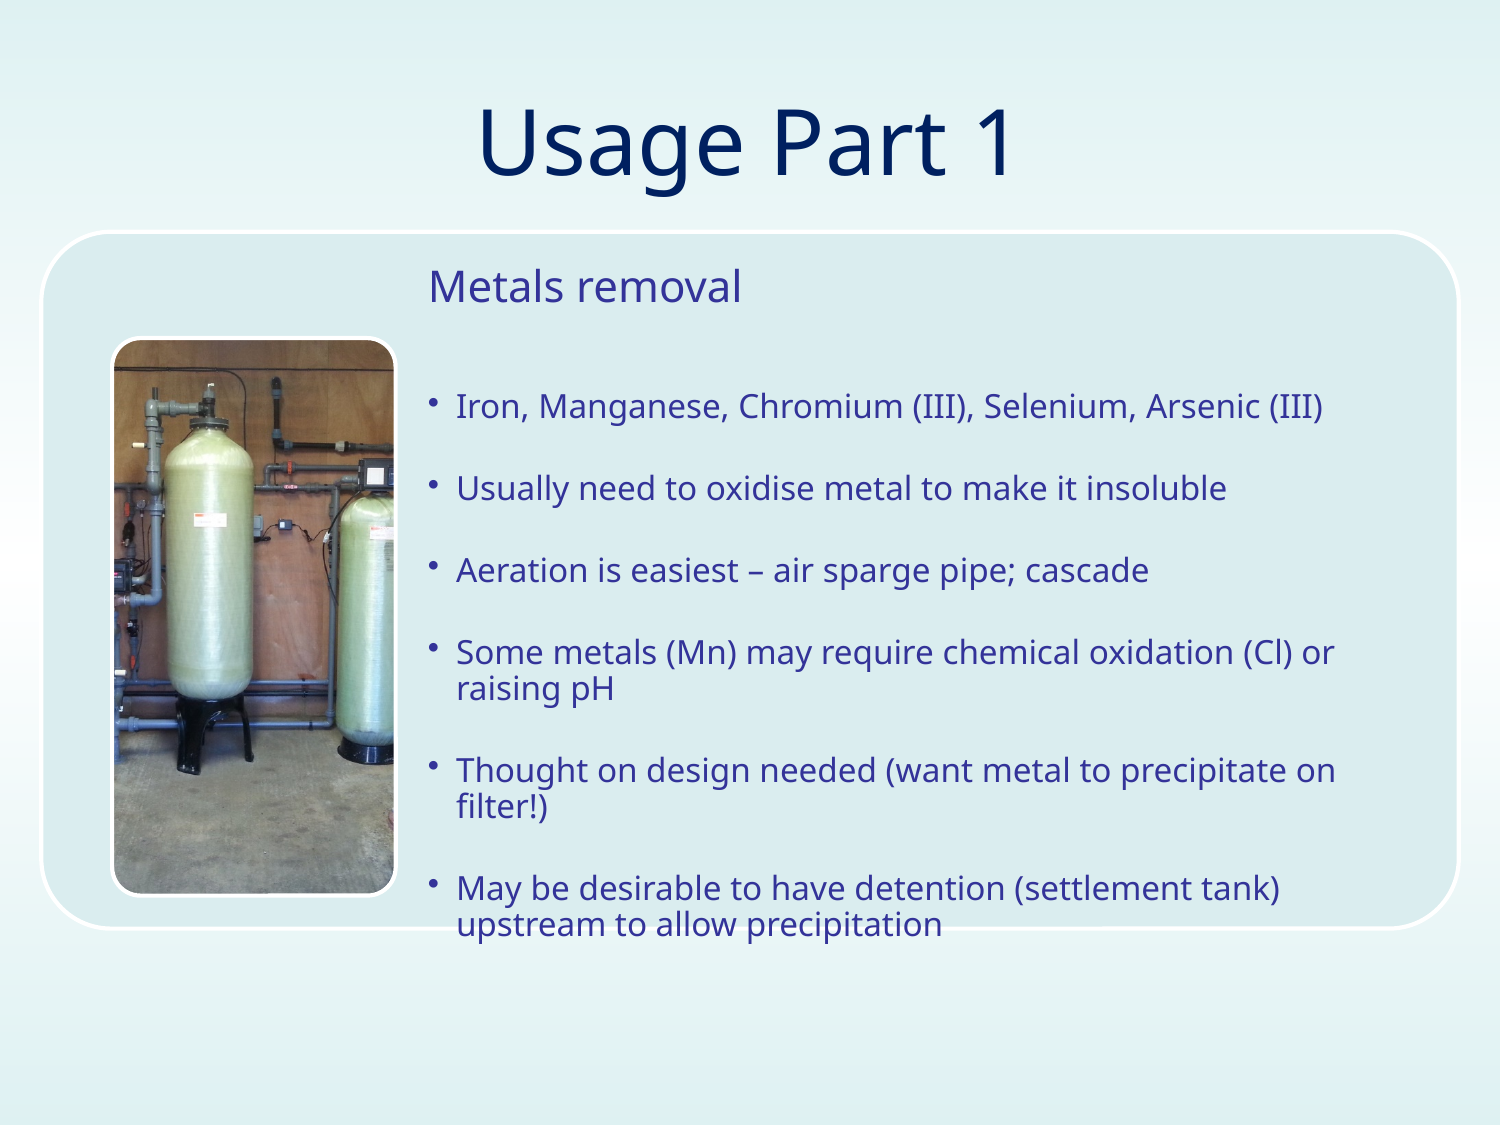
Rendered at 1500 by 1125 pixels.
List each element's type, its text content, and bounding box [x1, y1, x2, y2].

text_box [41, 231, 1459, 929]
title Usage Part 1 [75, 45, 1425, 230]
